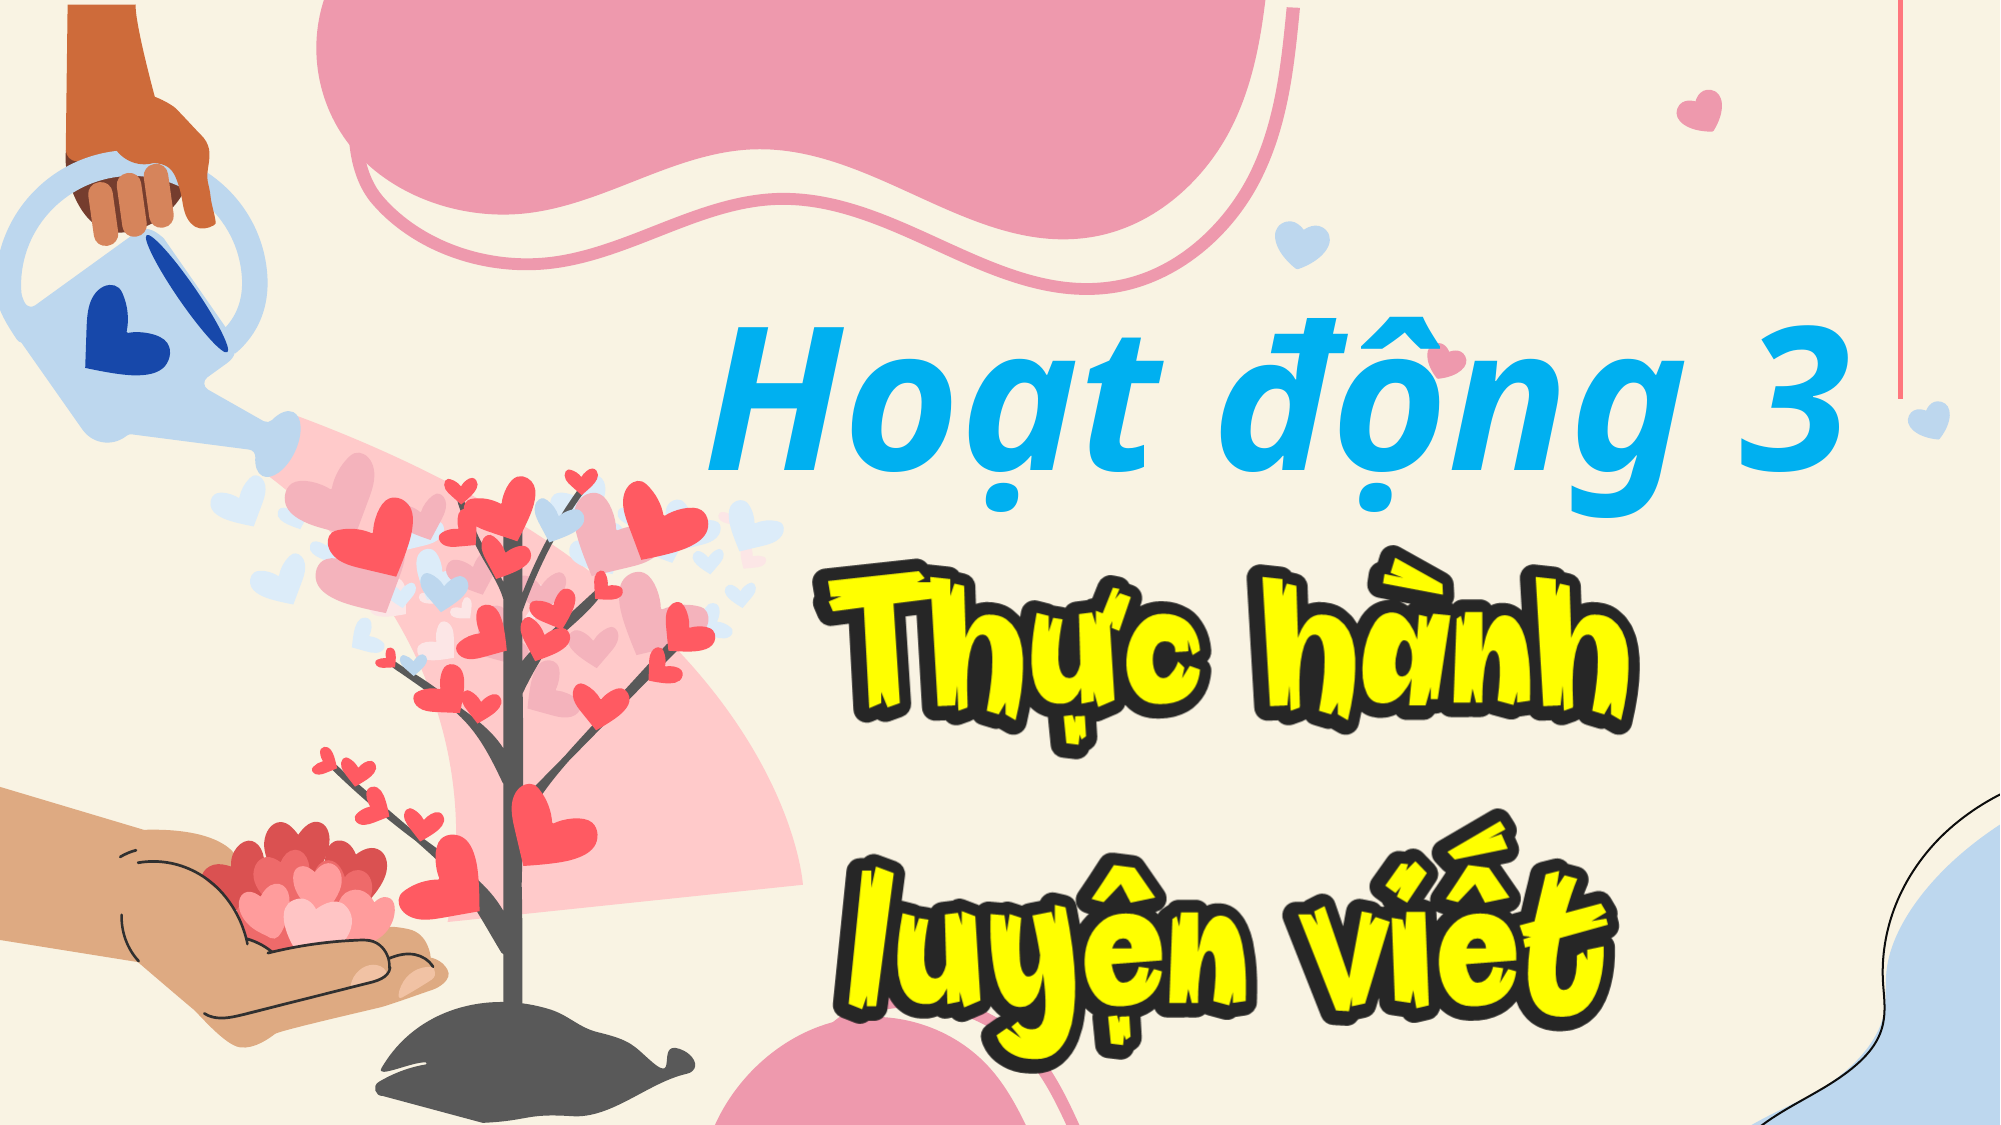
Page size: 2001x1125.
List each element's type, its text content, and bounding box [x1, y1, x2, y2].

text_box [1907, 401, 1950, 440]
picture [1608, 387, 1646, 448]
text_box Hoạt động 3 [803, 262, 1904, 518]
picture [1370, 387, 1409, 447]
picture [559, 387, 1898, 1125]
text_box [316, 0, 1300, 295]
text_box [1300, 225, 1330, 262]
picture [882, 387, 921, 447]
picture [1251, 389, 1289, 448]
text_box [1898, 832, 2000, 1125]
text_box [1676, 89, 1722, 132]
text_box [0, 786, 449, 1048]
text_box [210, 452, 559, 1123]
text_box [0, 4, 803, 786]
picture [999, 387, 1037, 448]
